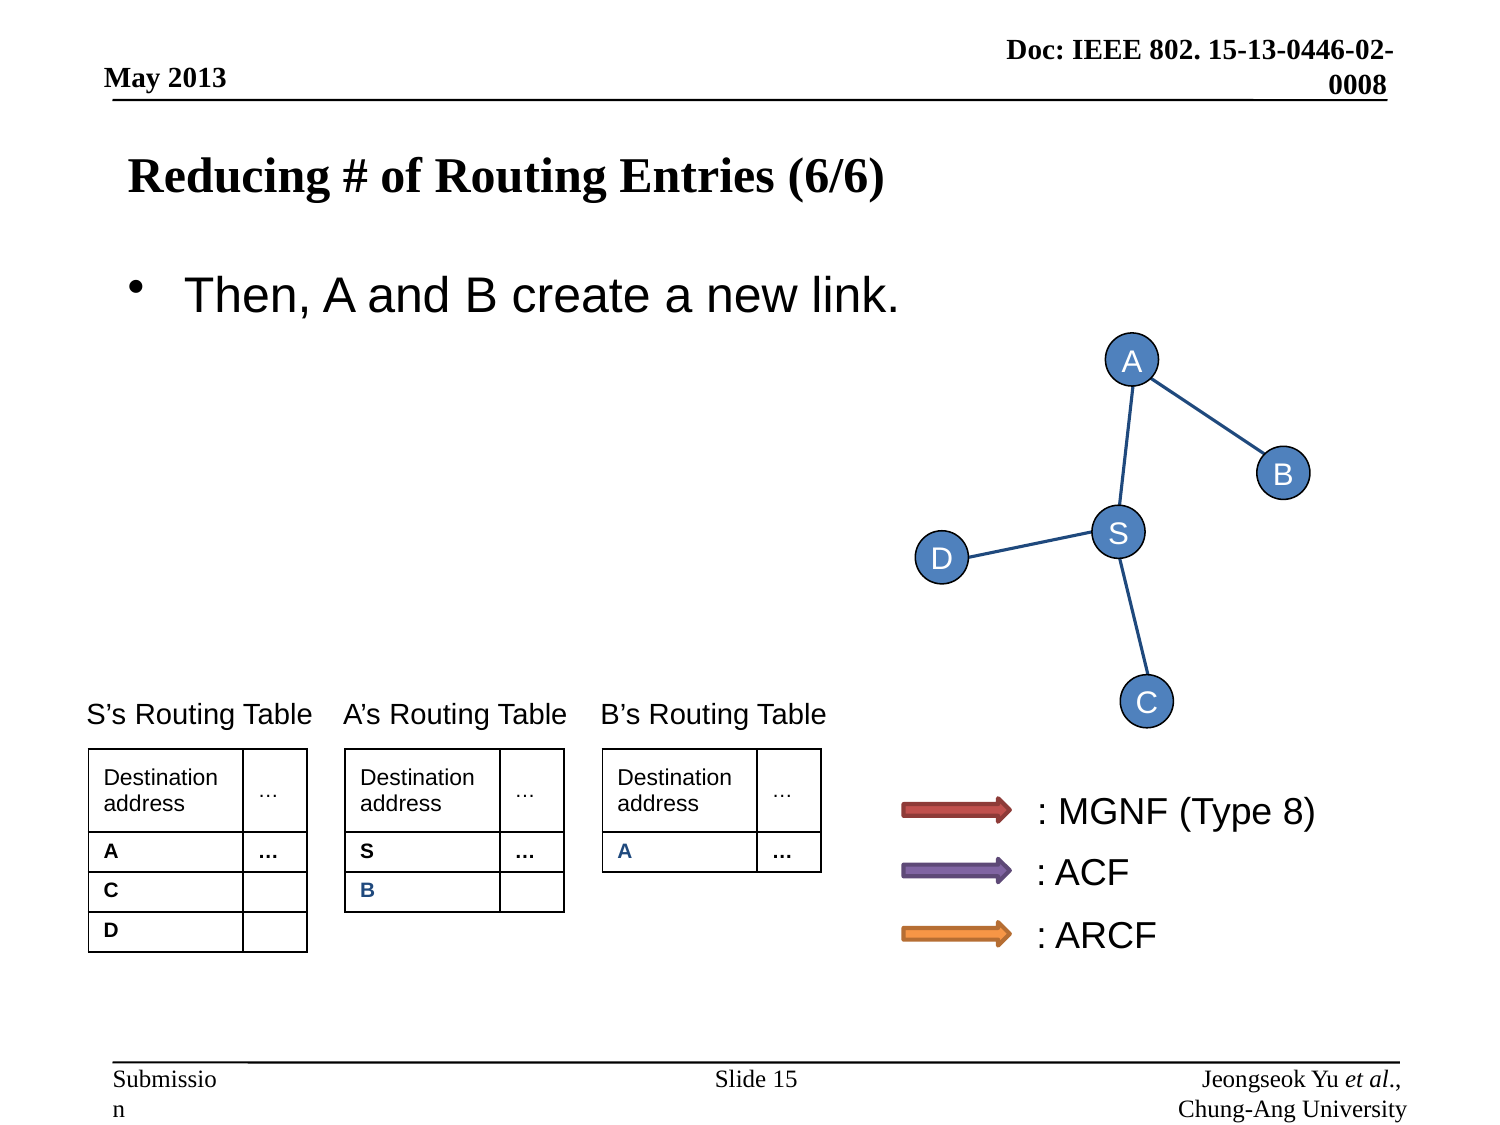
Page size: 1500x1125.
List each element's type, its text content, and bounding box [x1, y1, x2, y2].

table_header Destination address [603, 750, 756, 831]
text_box : MGNF (Type 8) [1022, 779, 1332, 840]
table_header … [501, 750, 563, 831]
table_cell [244, 913, 306, 951]
list Then, A and B create a new link. [112, 255, 1388, 1000]
text_box [901, 920, 1012, 948]
table_cell A [89, 833, 242, 871]
table_cell B [346, 873, 499, 911]
table_header Destination address [346, 750, 499, 831]
text_box [901, 796, 1012, 824]
text_box A [1105, 332, 1159, 386]
text_box D [915, 530, 968, 584]
table_cell … [758, 833, 820, 871]
text_box : ACF [1021, 840, 1145, 900]
table_cell A [603, 833, 756, 871]
text_box [901, 856, 1012, 885]
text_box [968, 531, 1093, 558]
text_box S [1091, 505, 1146, 559]
slide_number Slide 15 [712, 1061, 800, 1093]
text_box : ARCF [1021, 903, 1173, 964]
table_header Destination address [89, 750, 242, 831]
table_cell [501, 873, 563, 911]
text_box C [1120, 675, 1174, 728]
text_box B [1256, 446, 1310, 500]
title Reducing # of Routing Entries (6/6) [112, 112, 1388, 232]
table_cell C [89, 873, 242, 911]
text_box S’s Routing Table [71, 687, 328, 738]
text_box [1119, 385, 1134, 505]
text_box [1150, 377, 1265, 455]
table_header … [758, 750, 820, 831]
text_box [1119, 557, 1149, 675]
table_cell … [244, 833, 306, 871]
table_cell D [89, 913, 242, 951]
table_header … [244, 750, 306, 831]
text_box A’s Routing Table [328, 687, 583, 738]
table_cell S [346, 833, 499, 871]
table_cell … [501, 833, 563, 871]
table_cell [244, 873, 306, 911]
text_box B’s Routing Table [585, 687, 843, 738]
